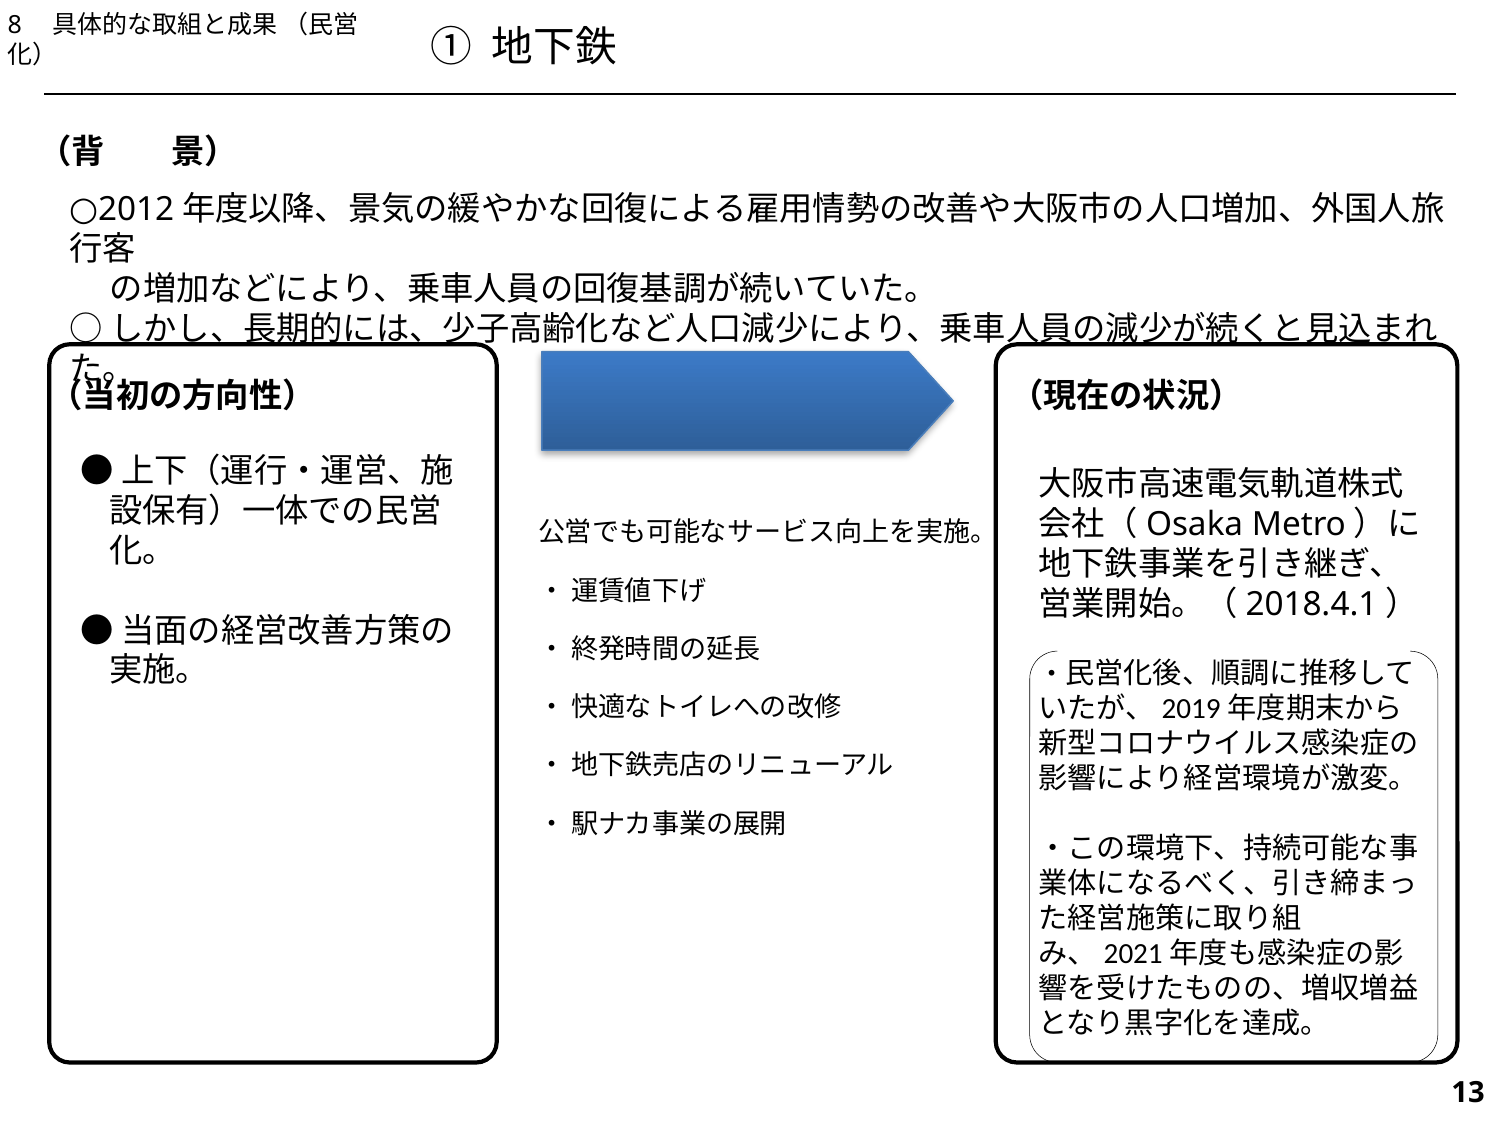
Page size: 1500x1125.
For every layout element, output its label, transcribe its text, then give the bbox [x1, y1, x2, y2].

text_box [541, 350, 954, 451]
text_box ① 地下鉄 [415, 11, 1059, 77]
text_box （背 景） [23, 122, 297, 177]
text_box （当初の方向性） [35, 366, 417, 422]
text_box ●上下（運行・運営、施設保有）一体での民営化。 ●当面の経営改善方策の実施。 [65, 441, 481, 696]
text_box 公営でも可能なサービス向上を実施。 ・ 運賃値下げ ・ 終発時間の延長 ・ 快適なトイレへの改修 ・ 地下鉄売店のリニューアル ・ 駅ナカ事業の展開 [523, 510, 988, 847]
text_box 8 具体的な取組と成果 （民営化） [1, 2, 413, 45]
text_box [1028, 650, 1439, 1064]
text_box ○2012年度以降、景気の緩やかな回復による雇用情勢の改善や大阪市の人口増加、外国人旅行客 の増加などにより、乗車人員の回復基調が続いていた。 ○しかし、長期的には、少子高齢化など人口減少により、乗車人員の減少が続くと見込まれた。 [54, 180, 1474, 395]
text_box [47, 348, 54, 366]
text_box [993, 395, 1460, 1065]
text_box 大阪市高速電気軌道株式会社（Osaka Metro）に地下鉄事業を引き継ぎ、 営業開始。（2018.4.1） ・民営化後、順調に推移していたが、2019年度期末から新型コロナウイルス感染症の影響により経営環境が激変。 ・この環境下、持続可能な事業体になるべく、引き締まった経営施策に取り組み、2021年度も感染症の影響を受けたものの、増収増益となり黒字化を達成。 [1023, 455, 1438, 1125]
text_box （現在の状況） [995, 366, 1466, 422]
text_box [47, 395, 499, 1065]
text_box 474 [1162, 1063, 1500, 1124]
